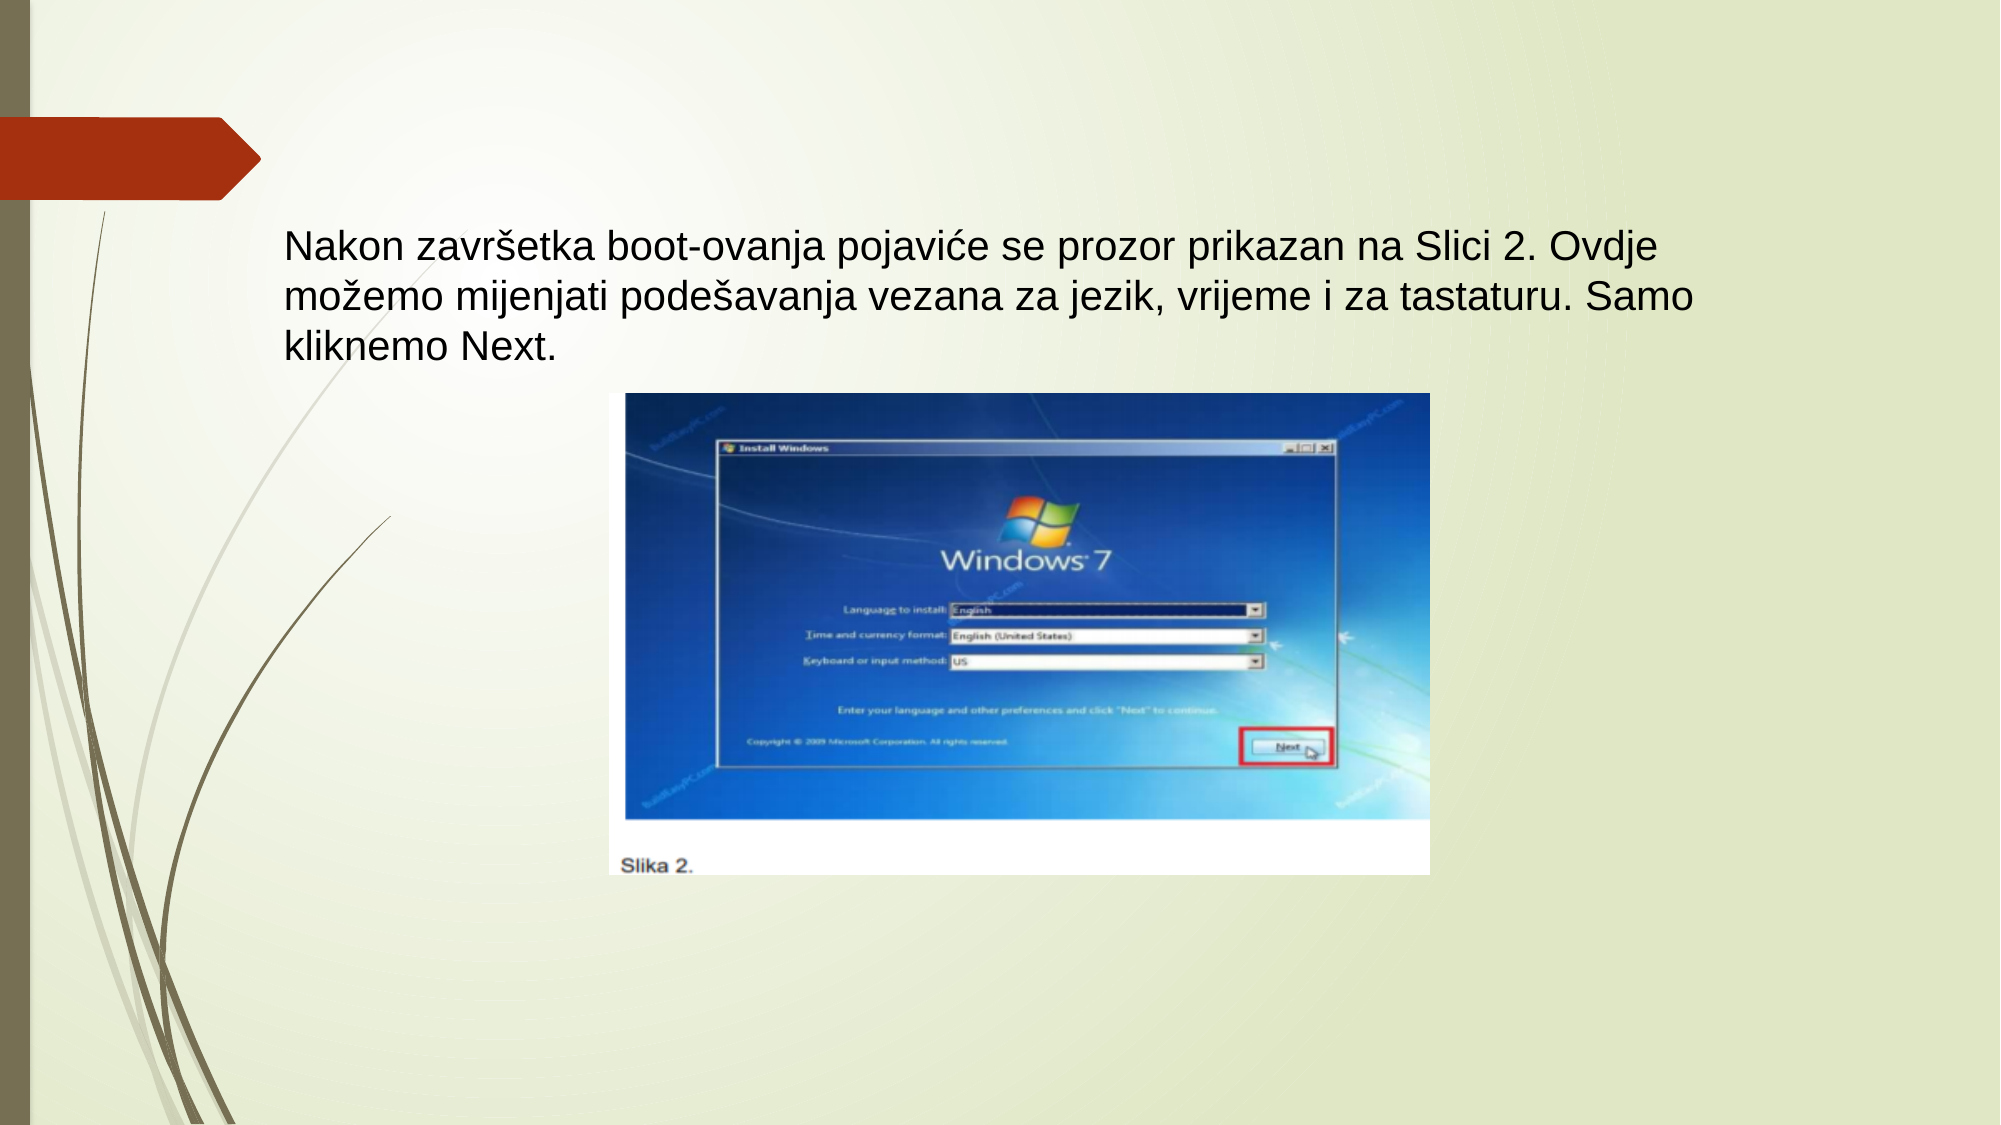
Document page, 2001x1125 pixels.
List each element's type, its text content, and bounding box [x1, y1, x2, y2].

text_box Nakon završetka boot-ovanja pojaviće se prozor prikazan na Slici 2. Ovdje možemo mijenjati podešavanja vezana za jezik, vrijeme i za tastaturu. Samo kliknemo Next. [268, 210, 1843, 376]
picture [609, 392, 1430, 875]
